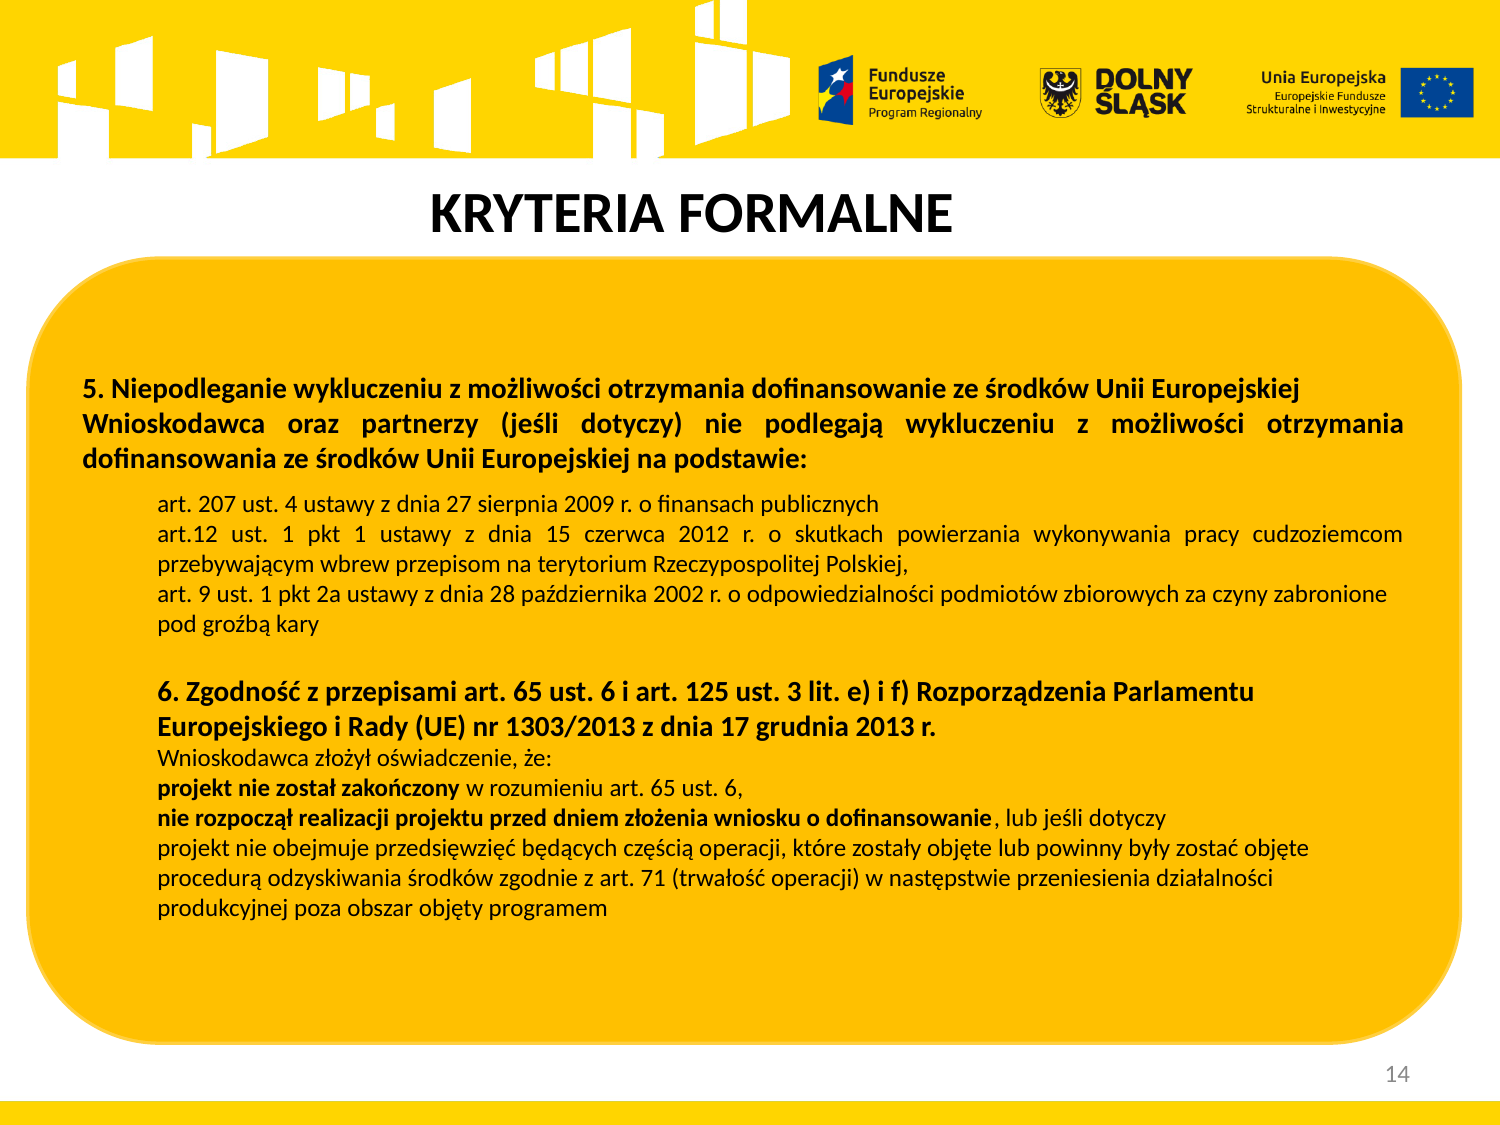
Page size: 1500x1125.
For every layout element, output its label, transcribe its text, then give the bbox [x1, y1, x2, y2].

title KRYTERIA FORMALNE [17, 160, 1368, 259]
picture [0, 0, 1500, 1125]
slide_number 14 [1074, 1042, 1425, 1103]
text_box 5. Niepodleganie wykluczeniu z możliwości otrzymania dofinansowanie ze środków Unii Europejskiej Wnioskodawca oraz partnerzy (jeśli dotyczy) nie podlegają wykluczeniu z możliwości otrzymania dofinansowania ze środków Unii Europejskiej na podstawie: art. 207 ust. 4 ustawy z dnia 27 sierpnia 2009 r. o finansach publicznych art.12 ust. 1 pkt 1 ustawy z dnia 15 czerwca 2012 r. o skutkach powierzania wykonywania pracy cudzoziemcom przebywającym wbrew przepisom na terytorium Rzeczypospolitej Polskiej, art. 9 ust. 1 pkt 2a ustawy z dnia 28 października 2002 r. o odpowiedzialności podmiotów zbiorowych za czyny zabronione pod groźbą kary 6. Zgodność z przepisami art. 65 ust. 6 i art. 125 ust. 3 lit. e) i f) Rozporządzenia Parlamentu Europejskiego i Rady (UE) nr 1303/2013 z dnia 17 grudnia 2013 r. Wnioskodawca złożył oświadczenie, że: projekt nie został zakończony w rozumieniu art. 65 ust. 6, nie rozpoczął realizacji projektu przed dniem złożenia wniosku o dofinansowanie, lub jeśli dotyczy projekt nie obejmuje przedsięwzięć będących częścią operacji, które zostały objęte lub powinny były zostać objęte procedurą odzyskiwania środków zgodnie z art. 71 (trwałość operacji) w następstwie przeniesienia działalności produkcyjnej poza obszar objęty programem [26, 256, 1463, 1045]
